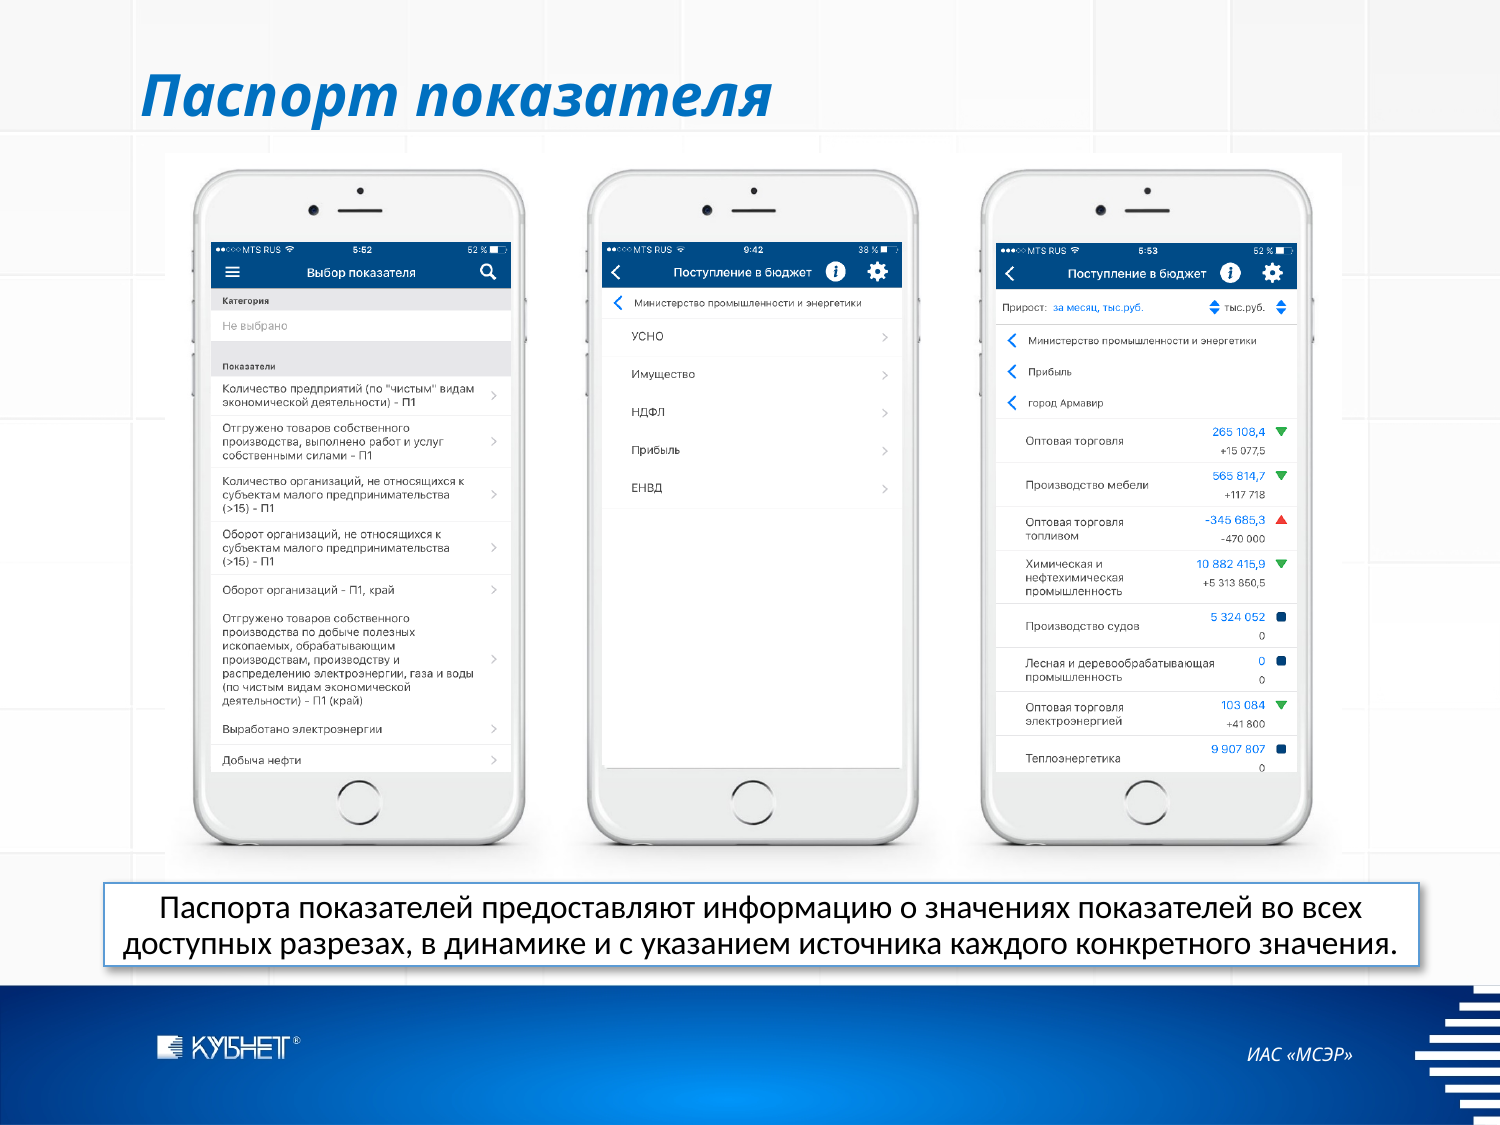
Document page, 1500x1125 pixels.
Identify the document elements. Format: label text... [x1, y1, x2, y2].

picture [0, 0, 1500, 1125]
text_box Паспорта показателей предоставляют информацию о значениях показателей во всех доступных разрезах, в динамике и с указанием источника каждого конкретного значения. [103, 882, 1420, 967]
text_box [165, 153, 1343, 893]
title Паспорт показателя [125, 0, 1420, 196]
